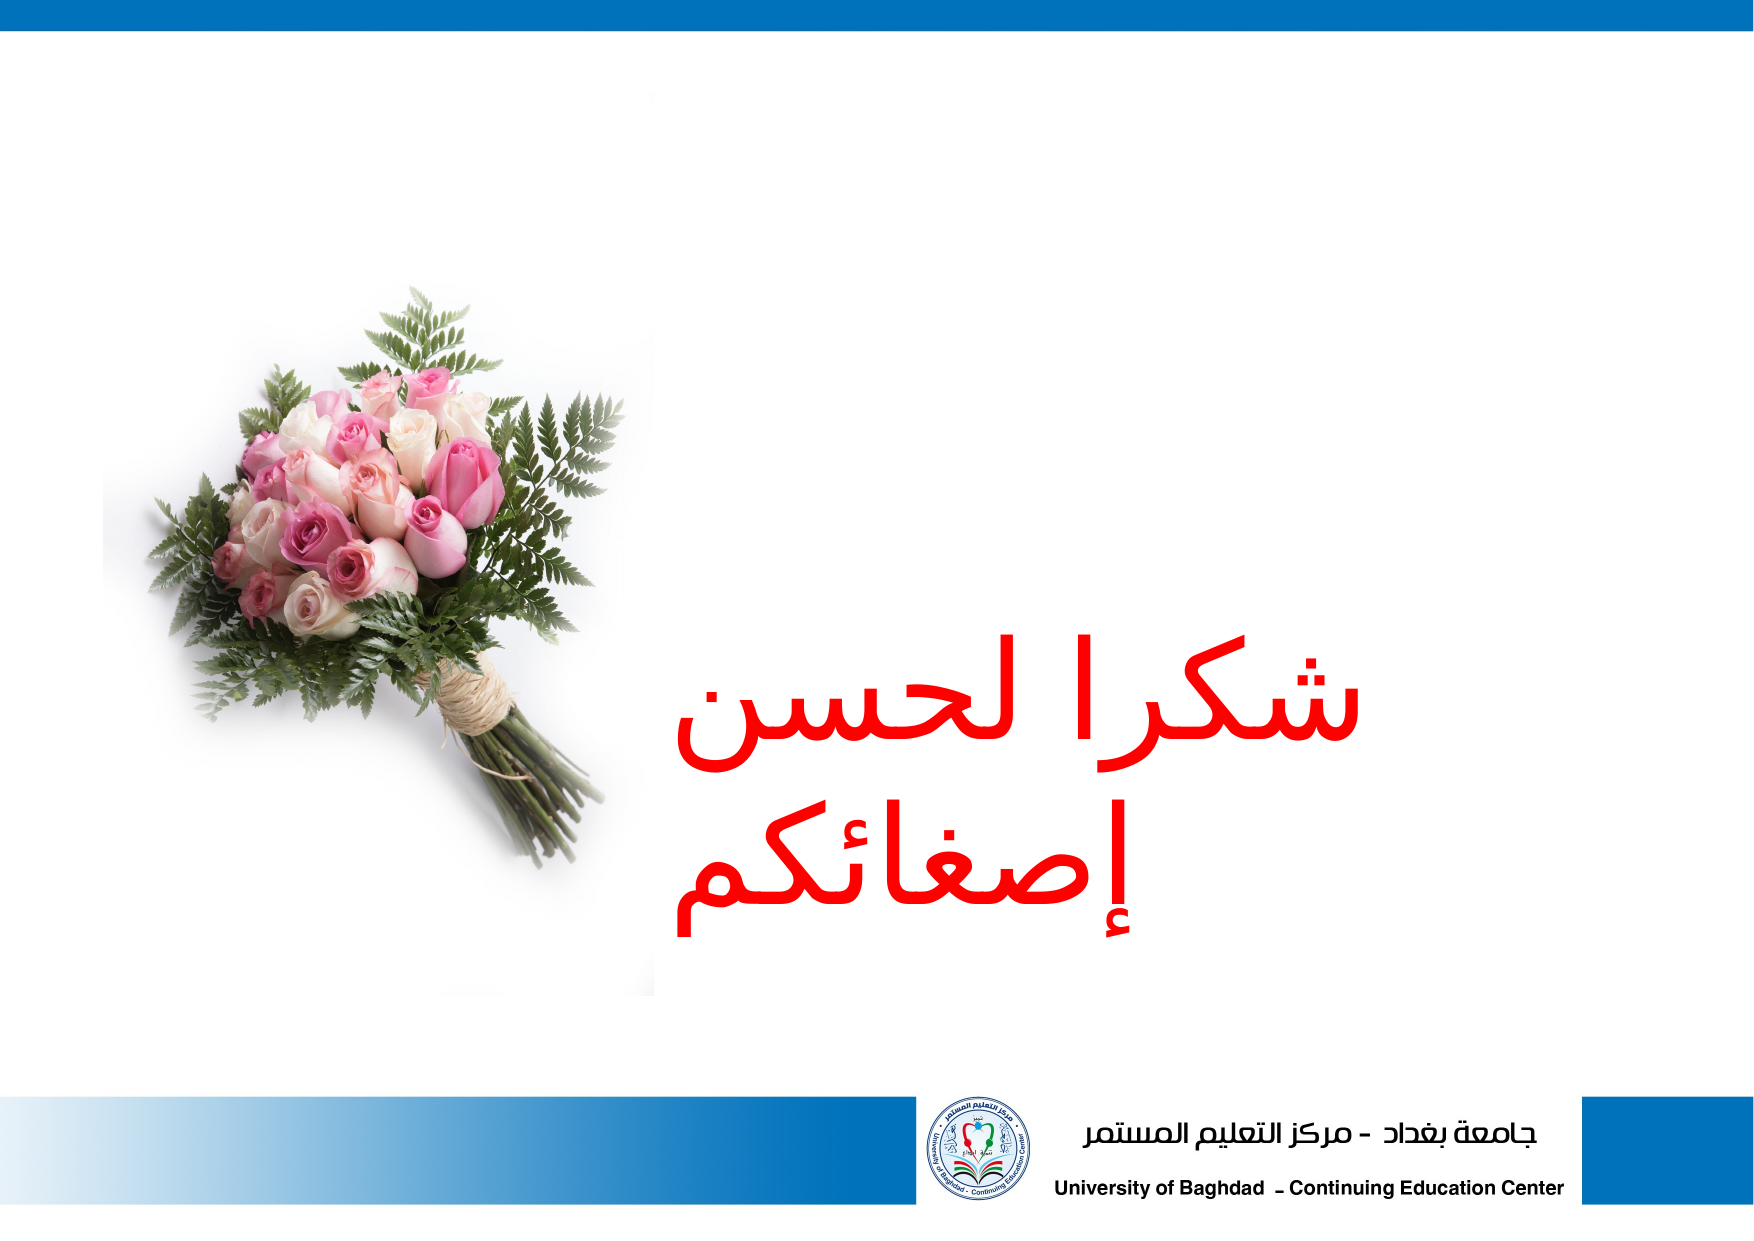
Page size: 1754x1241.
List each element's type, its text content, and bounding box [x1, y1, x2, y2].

text_box شكرا لحسن إصغائكم [659, 594, 1721, 940]
picture [0, 0, 1754, 1241]
